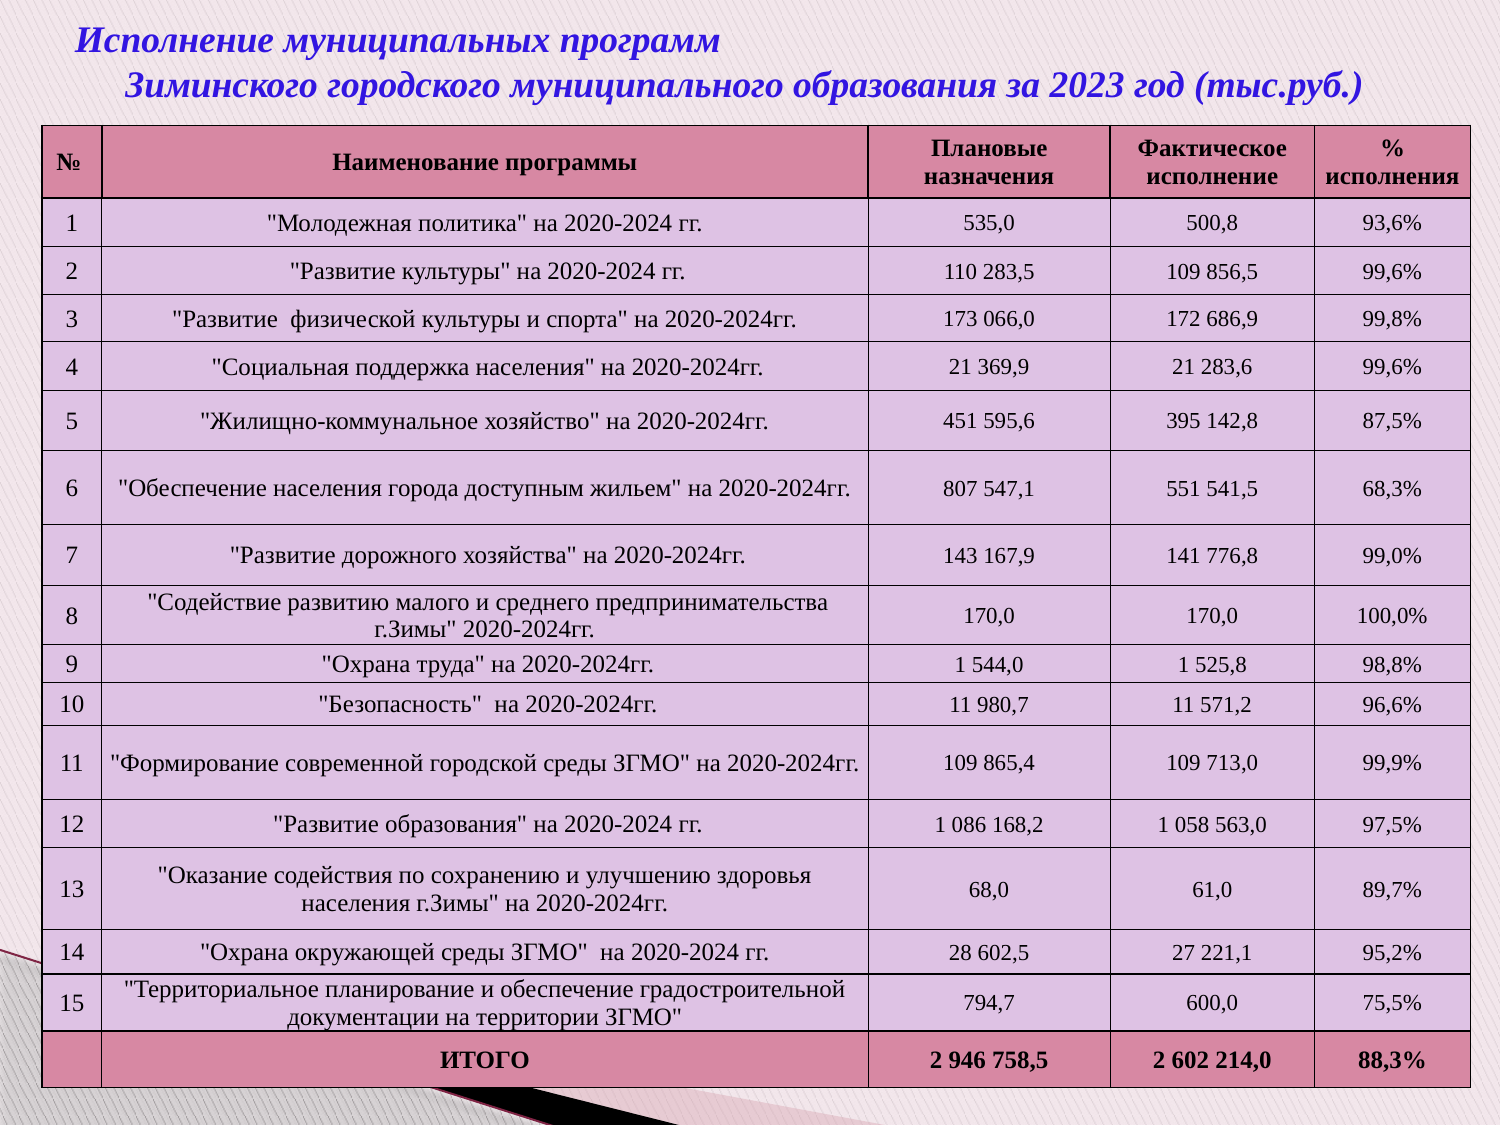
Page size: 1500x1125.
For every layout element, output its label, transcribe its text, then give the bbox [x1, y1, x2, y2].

table_cell 794,7 [869, 975, 1110, 1030]
table_cell 97,5% [1315, 800, 1470, 847]
table_cell 11 980,7 [869, 683, 1110, 725]
table_cell 68,3% [1315, 451, 1470, 524]
table_cell 8 [43, 586, 101, 644]
table_cell 807 547,1 [869, 451, 1110, 524]
table_cell 170,0 [1111, 586, 1314, 644]
table_cell 21 369,9 [869, 342, 1110, 390]
table_cell 98,8% [1315, 645, 1470, 682]
table_cell "Развитие дорожного хозяйства" на 2020-2024гг. [102, 525, 868, 585]
table_cell 3 [43, 295, 101, 341]
table_cell 89,7% [1315, 848, 1470, 929]
table_cell 96,6% [1315, 683, 1470, 725]
table_cell "Молодежная политика" на 2020-2024 гг. [102, 199, 868, 246]
table_cell 1 544,0 [869, 645, 1110, 682]
table_cell 99,8% [1315, 295, 1470, 341]
table_cell 395 142,8 [1111, 391, 1314, 450]
table_cell 87,5% [1315, 391, 1470, 450]
table_cell "Развитие физической культуры и спорта" на 2020-2024гг. [102, 295, 868, 341]
table_cell 14 [43, 930, 101, 973]
table_cell 1 086 168,2 [869, 800, 1110, 847]
table_cell "Развитие образования" на 2020-2024 гг. [102, 800, 868, 847]
table_cell 11 571,2 [1111, 683, 1314, 725]
table_cell ИТОГО [102, 1032, 868, 1087]
table_cell 12 [43, 800, 101, 847]
table_cell 600,0 [1111, 975, 1314, 1030]
table_cell "Обеспечение населения города доступным жильем" на 2020-2024гг. [102, 451, 868, 524]
table_cell 535,0 [869, 199, 1110, 246]
table_header Фактическое исполнение [1111, 126, 1314, 197]
table_cell 93,6% [1315, 199, 1470, 246]
table_cell 68,0 [869, 848, 1110, 929]
table_cell 2 [43, 247, 101, 294]
table_cell 99,9% [1315, 726, 1470, 799]
table_cell 61,0 [1111, 848, 1314, 929]
table_cell 500,8 [1111, 199, 1314, 246]
table_cell 141 776,8 [1111, 525, 1314, 585]
table_cell 109 865,4 [869, 726, 1110, 799]
table_cell 143 167,9 [869, 525, 1110, 585]
table_cell 28 602,5 [869, 930, 1110, 973]
table_cell 11 [43, 726, 101, 799]
table_cell "Безопасность" на 2020-2024гг. [102, 683, 868, 725]
table_cell 172 686,9 [1111, 295, 1314, 341]
table_cell "Содействие развитию малого и среднего предпринимательства г.Зимы" 2020-2024гг. [102, 586, 868, 644]
table_cell 15 [43, 975, 101, 1030]
table_cell 109 856,5 [1111, 247, 1314, 294]
table_cell "Охрана труда" на 2020-2024гг. [102, 645, 868, 682]
table_cell 7 [43, 525, 101, 585]
table_cell 173 066,0 [869, 295, 1110, 341]
table_cell 5 [43, 391, 101, 450]
table_cell [43, 1032, 101, 1087]
table_cell 99,0% [1315, 525, 1470, 585]
table_cell "Формирование современной городской среды ЗГМО" на 2020-2024гг. [102, 726, 868, 799]
table_header Плановые назначения [869, 126, 1109, 197]
table_cell 6 [43, 451, 101, 524]
table_cell 109 713,0 [1111, 726, 1314, 799]
table_cell 99,6% [1315, 342, 1470, 390]
table_header % исполнения [1315, 126, 1470, 197]
table_cell "Оказание содействия по сохранению и улучшению здоровья населения г.Зимы" на 2020-2024гг. [102, 848, 868, 929]
table_cell 1 [43, 199, 101, 246]
table_cell 75,5% [1315, 975, 1470, 1030]
table_cell 110 283,5 [869, 247, 1110, 294]
table_cell 170,0 [869, 586, 1110, 644]
table_cell "Охрана окружающей среды ЗГМО" на 2020-2024 гг. [102, 930, 868, 973]
table_cell "Территориальное планирование и обеспечение градостроительной документации на территории ЗГМО" [102, 975, 868, 1030]
table_cell 2 946 758,5 [869, 1032, 1110, 1087]
table_cell 1 058 563,0 [1111, 800, 1314, 847]
table_cell 100,0% [1315, 586, 1470, 644]
table_cell 10 [43, 683, 101, 725]
table_cell 451 595,6 [869, 391, 1110, 450]
table_header № [43, 126, 101, 197]
table_header Наименование программы [103, 126, 867, 197]
table_cell 99,6% [1315, 247, 1470, 294]
table_cell 21 283,6 [1111, 342, 1314, 390]
table_cell 88,3% [1315, 1032, 1470, 1087]
table_cell 4 [43, 342, 101, 390]
table_cell "Жилищно-коммунальное хозяйство" на 2020-2024гг. [102, 391, 868, 450]
table_cell "Развитие культуры" на 2020-2024 гг. [102, 247, 868, 294]
table_cell 1 525,8 [1111, 645, 1314, 682]
table_cell "Социальная поддержка населения" на 2020-2024гг. [102, 342, 868, 390]
table_cell 27 221,1 [1111, 930, 1314, 973]
text_box Исполнение муниципальных программ Зиминского городского муниципального образования за 2023 год (тыс.руб.) [37, 2, 1453, 119]
table_cell 9 [43, 645, 101, 682]
table_cell 2 602 214,0 [1111, 1032, 1314, 1087]
table_cell 13 [43, 848, 101, 929]
table_cell 551 541,5 [1111, 451, 1314, 524]
table_cell 95,2% [1315, 930, 1470, 973]
